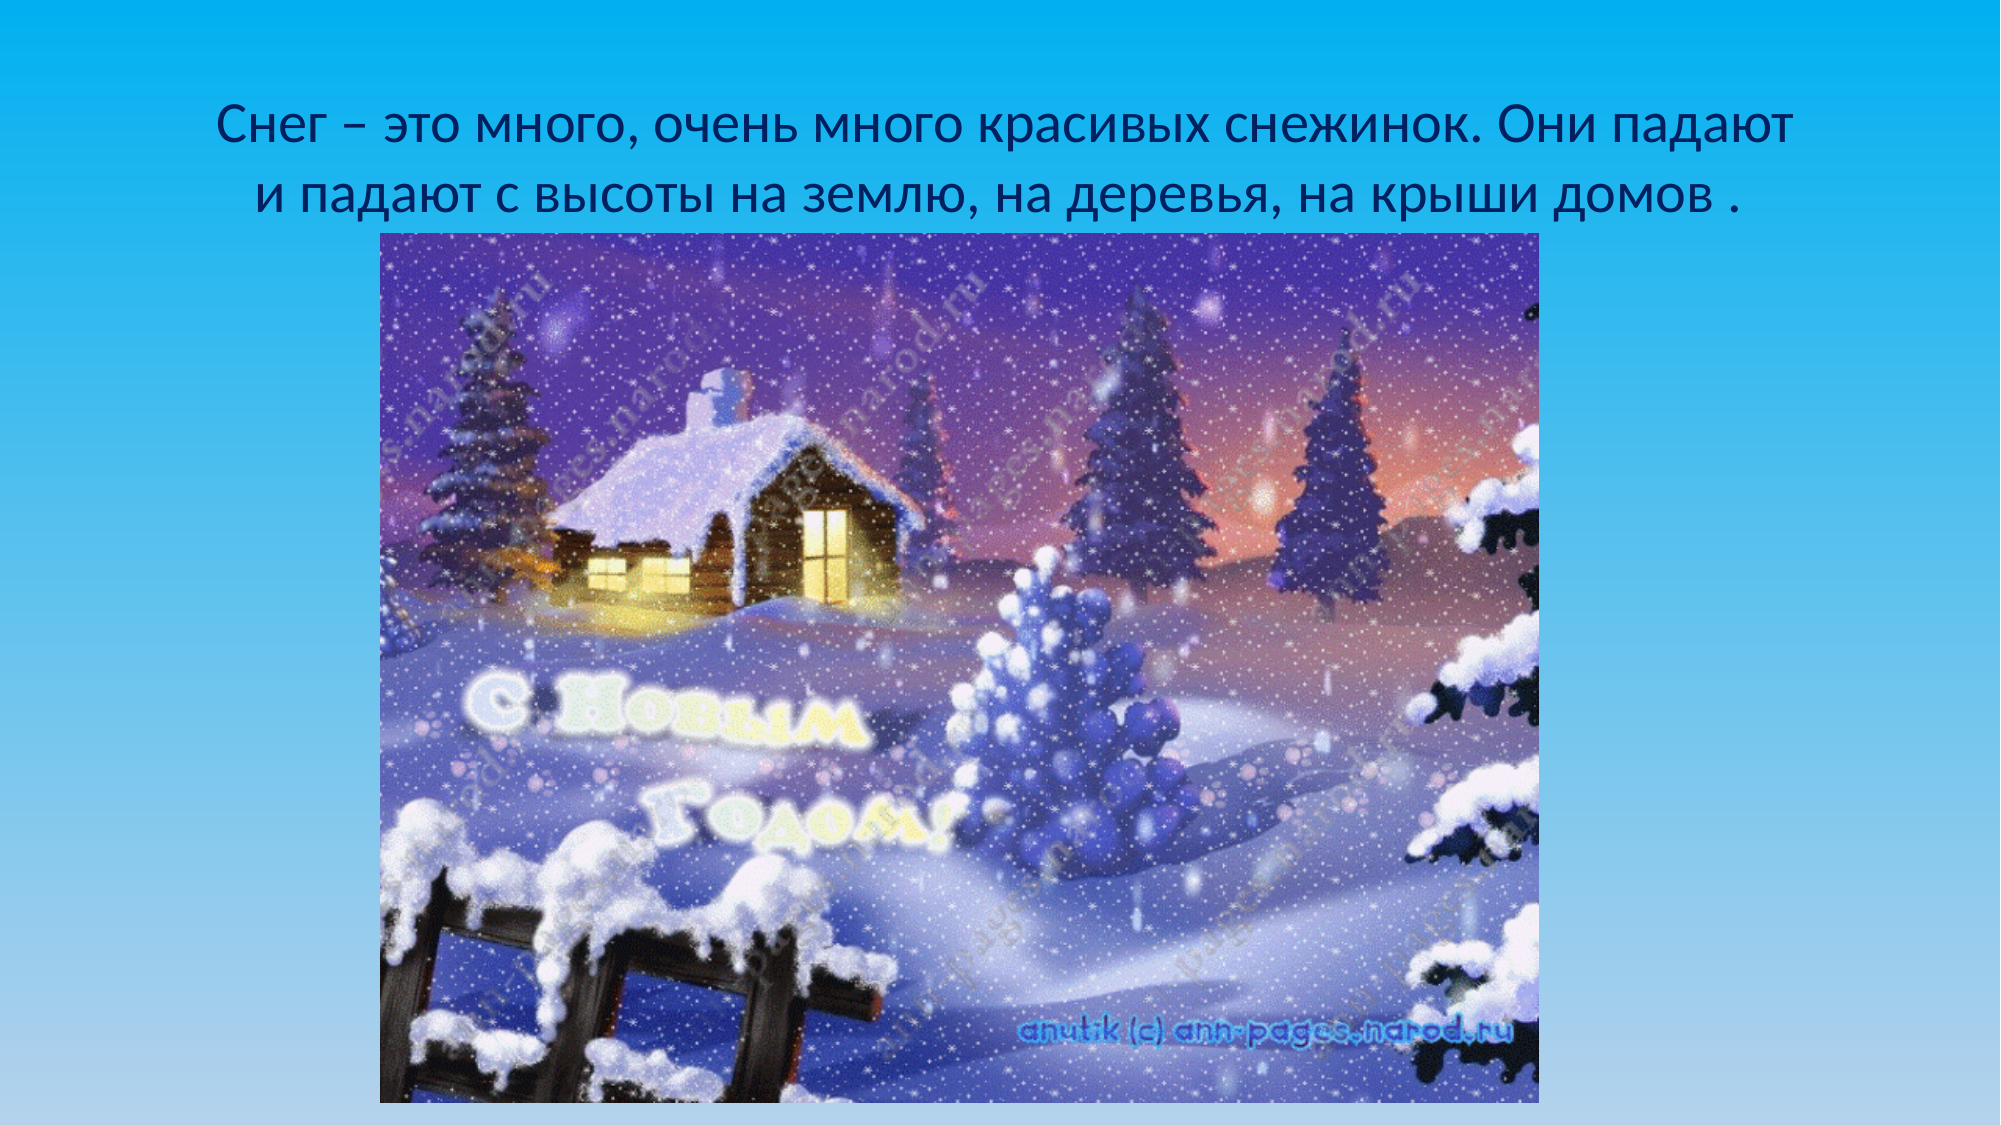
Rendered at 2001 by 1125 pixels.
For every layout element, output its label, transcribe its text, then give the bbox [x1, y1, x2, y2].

text_box Снег – это много, очень много красивых снежинок. Они падают и падают с высоты на землю, на деревья, на крыши домов . [179, 77, 1832, 232]
picture [380, 233, 1539, 1103]
